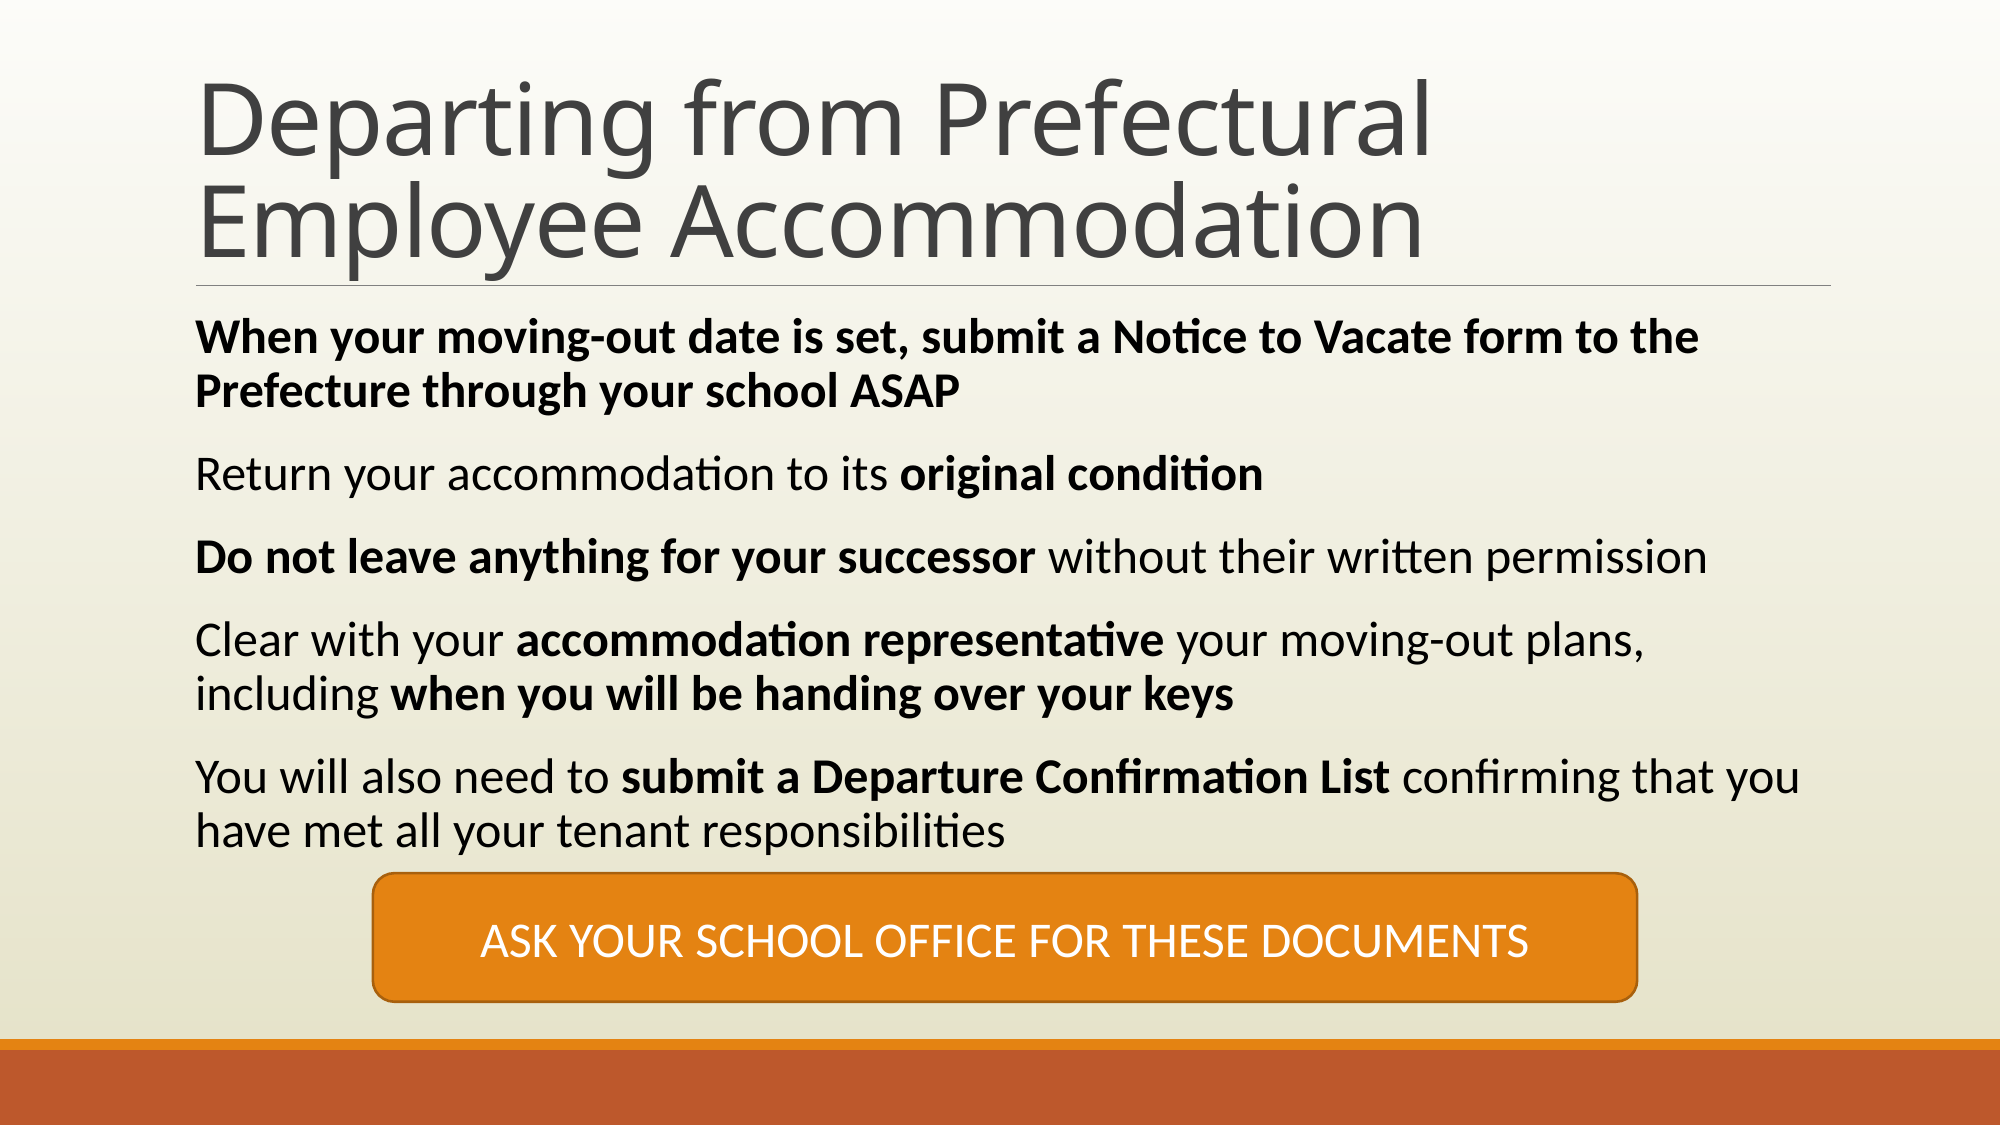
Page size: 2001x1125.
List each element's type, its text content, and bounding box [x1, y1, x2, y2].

title Departing from Prefectural Employee Accommodation [180, 47, 1830, 285]
list When your moving-out date is set, submit a Notice to Vacate form to the Prefecture through your school ASAP Return your accommodation to its original condition Do not leave anything for your successor without their written permission Clear with your accommodation representative your moving-out plans, including when you will be handing over your keys You will also need to submit a Departure Confirmation List confirming that you have met all your tenant responsibilities [180, 302, 1830, 963]
text_box ASK YOUR SCHOOL OFFICE FOR THESE DOCUMENTS [371, 871, 1639, 1004]
